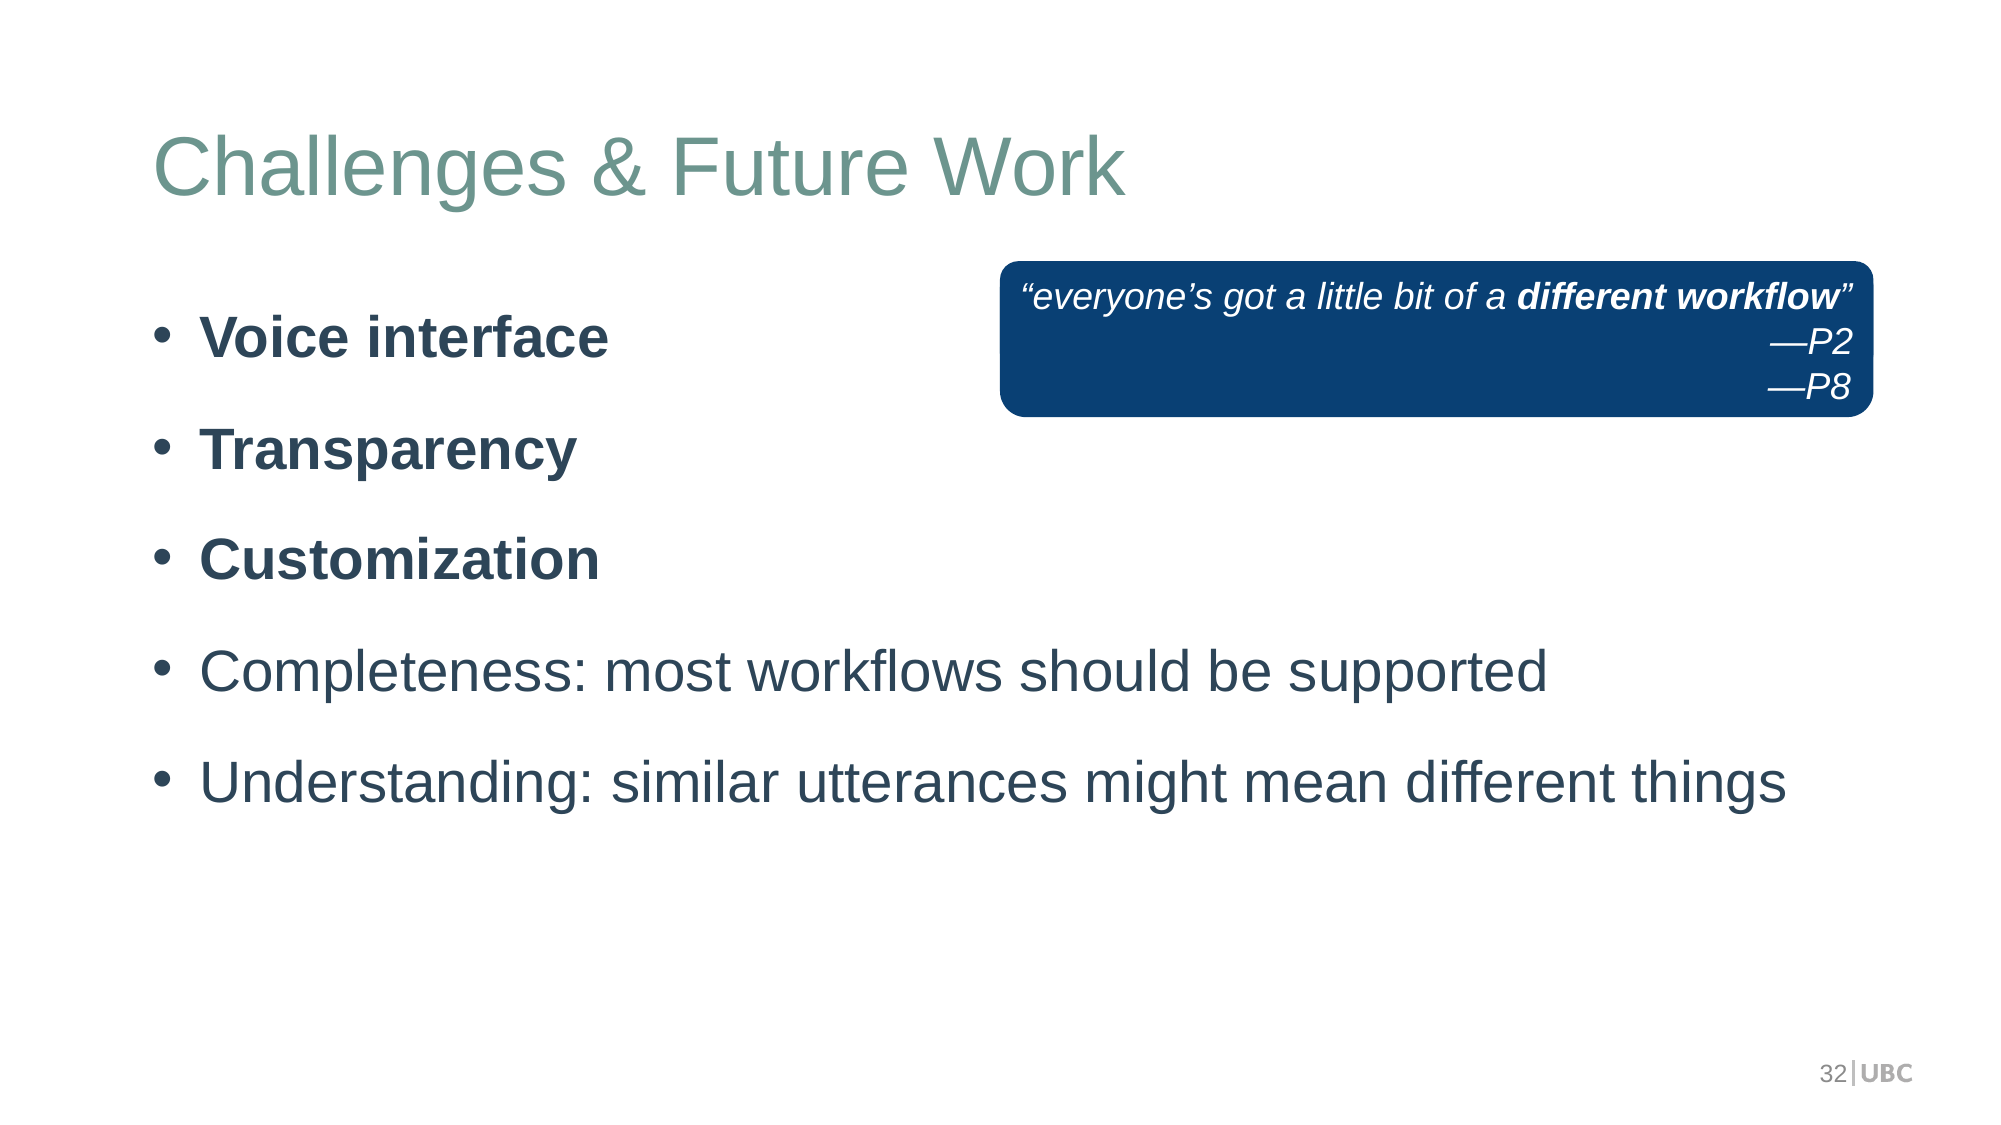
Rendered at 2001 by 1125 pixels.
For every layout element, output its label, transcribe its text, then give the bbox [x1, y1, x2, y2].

text_box “everyone’s got a little bit of a different workflow” —P2 [999, 260, 1874, 373]
title Challenges & Future Work [137, 59, 1863, 278]
slide_number 32 [1412, 1042, 1863, 1103]
list Voice interface Transparency Customization Completeness: most workflows should be supported Understanding: similar utterances might mean different things [137, 299, 1863, 1014]
text_box “I have to know exactly what [Devy] is doing behind the scenes” —P8 [999, 358, 1874, 418]
